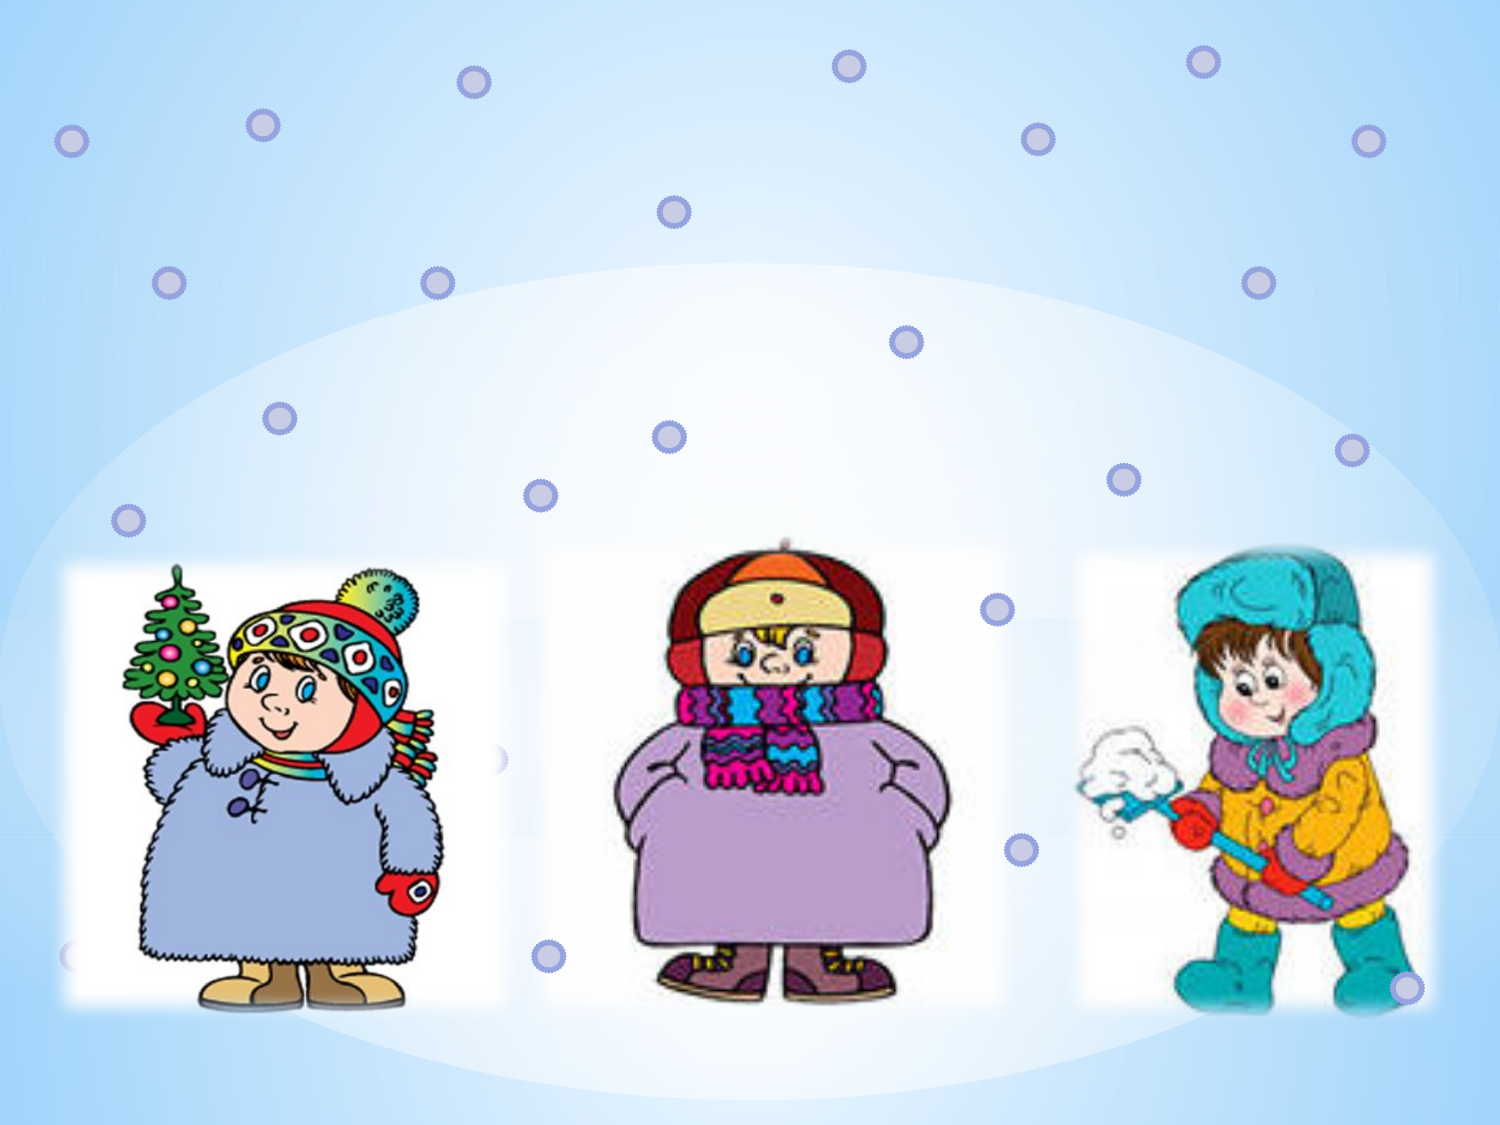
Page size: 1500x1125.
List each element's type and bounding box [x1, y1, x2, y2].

text_box [110, 503, 147, 538]
text_box [831, 49, 868, 84]
text_box [522, 478, 559, 513]
text_box [888, 324, 925, 360]
text_box [1240, 265, 1277, 301]
text_box [53, 124, 90, 159]
text_box [245, 108, 282, 143]
text_box [1106, 462, 1142, 498]
text_box [1026, 834, 1040, 867]
text_box [651, 419, 688, 455]
text_box [656, 194, 693, 230]
text_box [456, 65, 492, 100]
text_box [419, 265, 456, 301]
text_box [1351, 124, 1387, 159]
text_box [1185, 44, 1222, 80]
text_box [1334, 433, 1371, 468]
text_box [261, 401, 298, 436]
text_box [151, 265, 188, 301]
picture [46, 526, 1022, 1025]
picture [1059, 536, 1451, 1025]
text_box [1020, 122, 1057, 157]
